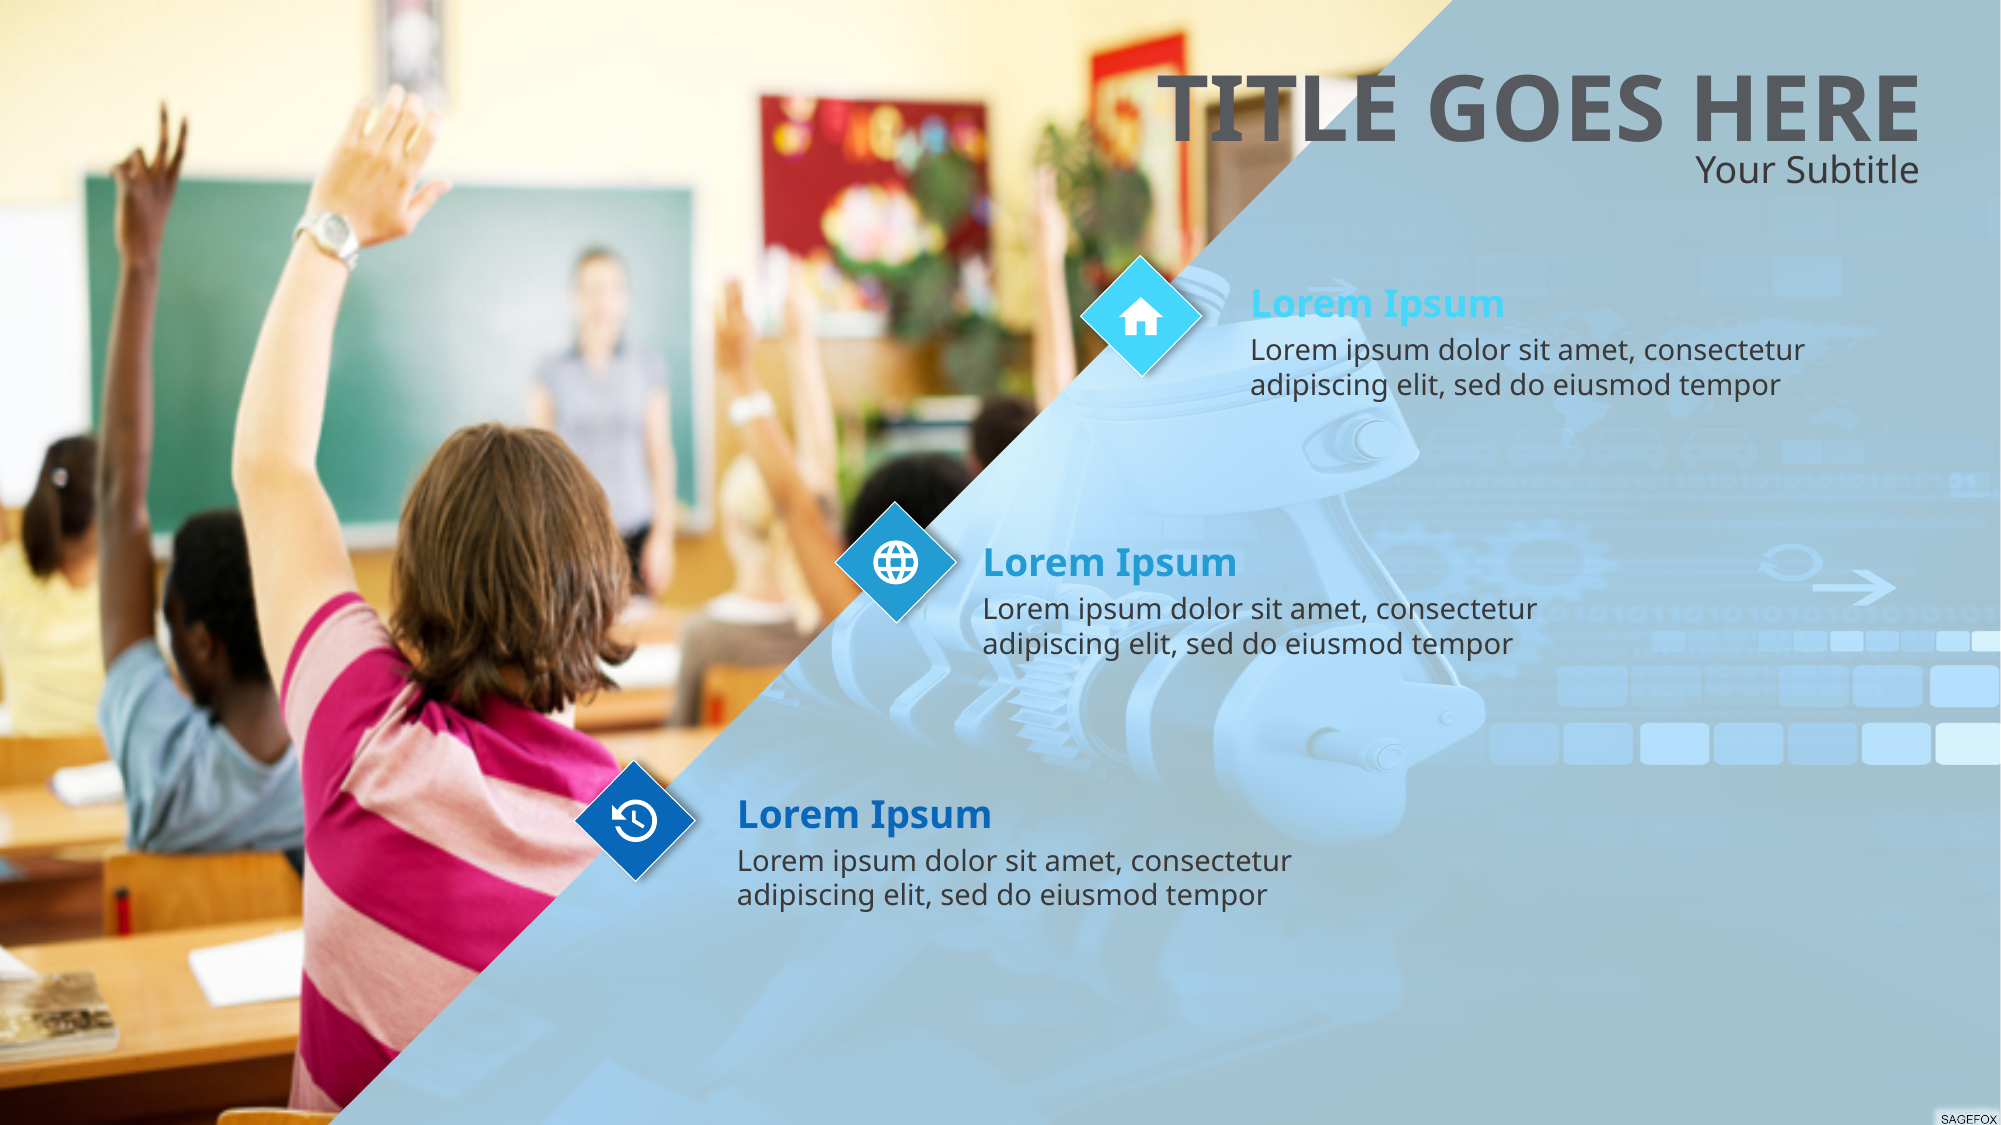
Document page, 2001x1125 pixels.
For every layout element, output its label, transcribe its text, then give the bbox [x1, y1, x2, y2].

text_box [1118, 297, 1164, 336]
text_box Lorem Ipsum Lorem ipsum dolor sit amet, consectetur adipiscing elit, sed do eiusmod tempor [972, 532, 1588, 665]
text_box [0, 0, 1454, 1125]
text_box [1079, 254, 1204, 379]
text_box [572, 758, 697, 883]
text_box Lorem Ipsum Lorem ipsum dolor sit amet, consectetur adipiscing elit, sed do eiusmod tempor [1239, 274, 1856, 407]
text_box [612, 799, 658, 843]
picture [1938, 1114, 1999, 1125]
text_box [1035, 42, 1939, 199]
text_box [833, 500, 958, 625]
text_box Lorem Ipsum Lorem ipsum dolor sit amet, consectetur adipiscing elit, sed do eiusmod tempor [726, 784, 1343, 917]
text_box [873, 540, 919, 585]
